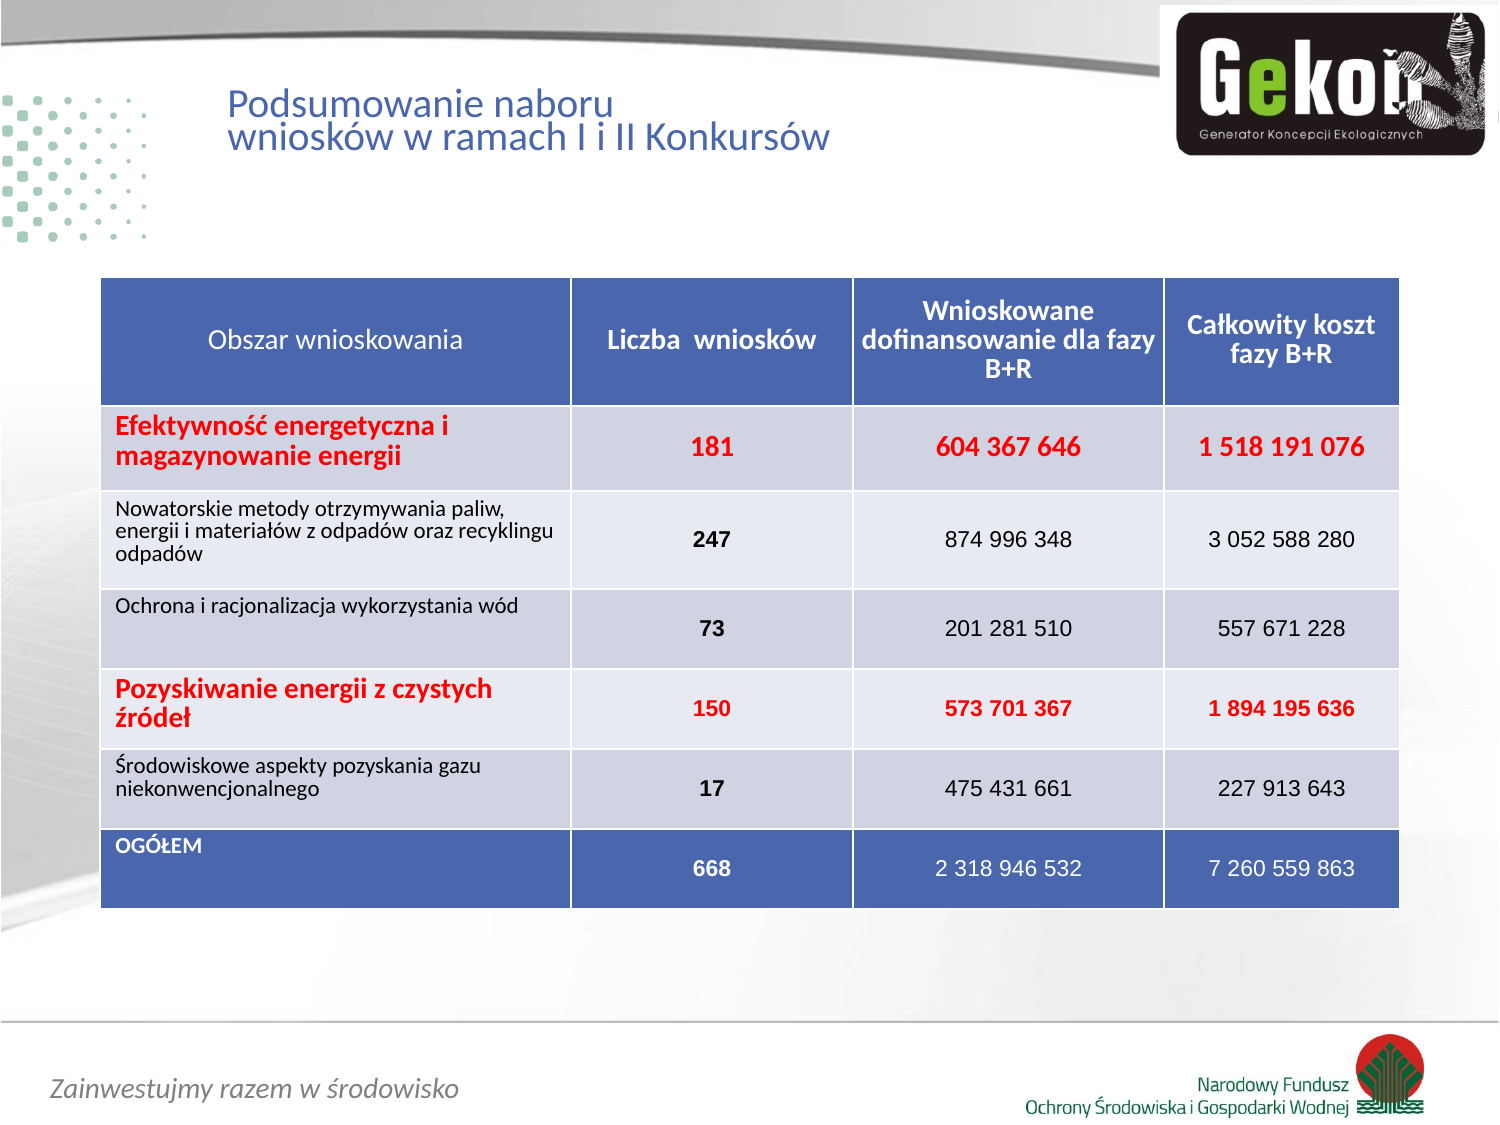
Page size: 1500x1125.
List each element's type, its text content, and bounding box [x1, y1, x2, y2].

table_header Wnioskowane dofinansowanie dla fazy B+R [854, 278, 1163, 405]
table_cell Środowiskowe aspekty pozyskania gazu niekonwencjonalnego [101, 750, 570, 828]
table_cell 1 894 195 636 [1165, 670, 1399, 748]
title Podsumowanie naboru wniosków w ramach I i II Konkursów [212, 54, 1462, 243]
table_cell Nowatorskie metody otrzymywania paliw, energii i materiałów z odpadów oraz recyklingu odpadów [101, 492, 570, 588]
table_cell 150 [572, 670, 852, 748]
table_header Obszar wnioskowania [101, 278, 570, 405]
table_cell 227 913 643 [1165, 750, 1399, 828]
table_header Całkowity koszt fazy B+R [1165, 278, 1399, 405]
table_cell 2 318 946 532 [854, 830, 1163, 908]
table_cell 73 [572, 590, 852, 668]
table_cell 181 [572, 407, 852, 490]
table_cell 3 052 588 280 [1165, 492, 1399, 588]
table_cell 573 701 367 [854, 670, 1163, 748]
table_header Liczba wniosków [572, 278, 852, 405]
table_cell 17 [572, 750, 852, 828]
table_cell 247 [572, 492, 852, 588]
table_cell 475 431 661 [854, 750, 1163, 828]
table_cell OGÓŁEM [101, 830, 570, 908]
table_cell 668 [572, 830, 852, 908]
table_cell 7 260 559 863 [1165, 830, 1399, 908]
picture [0, 0, 1499, 1023]
table_cell 874 996 348 [854, 492, 1163, 588]
table_cell 557 671 228 [1165, 590, 1399, 668]
table_cell Ochrona i racjonalizacja wykorzystania wód [101, 590, 570, 668]
table_cell 604 367 646 [854, 407, 1163, 490]
table_cell 1 518 191 076 [1165, 407, 1399, 490]
table_cell 201 281 510 [854, 590, 1163, 668]
table_cell Pozyskiwanie energii z czystych źródeł [101, 670, 570, 748]
table_cell Efektywność energetyczna i magazynowanie energii [101, 407, 570, 490]
picture [1026, 1034, 1424, 1118]
